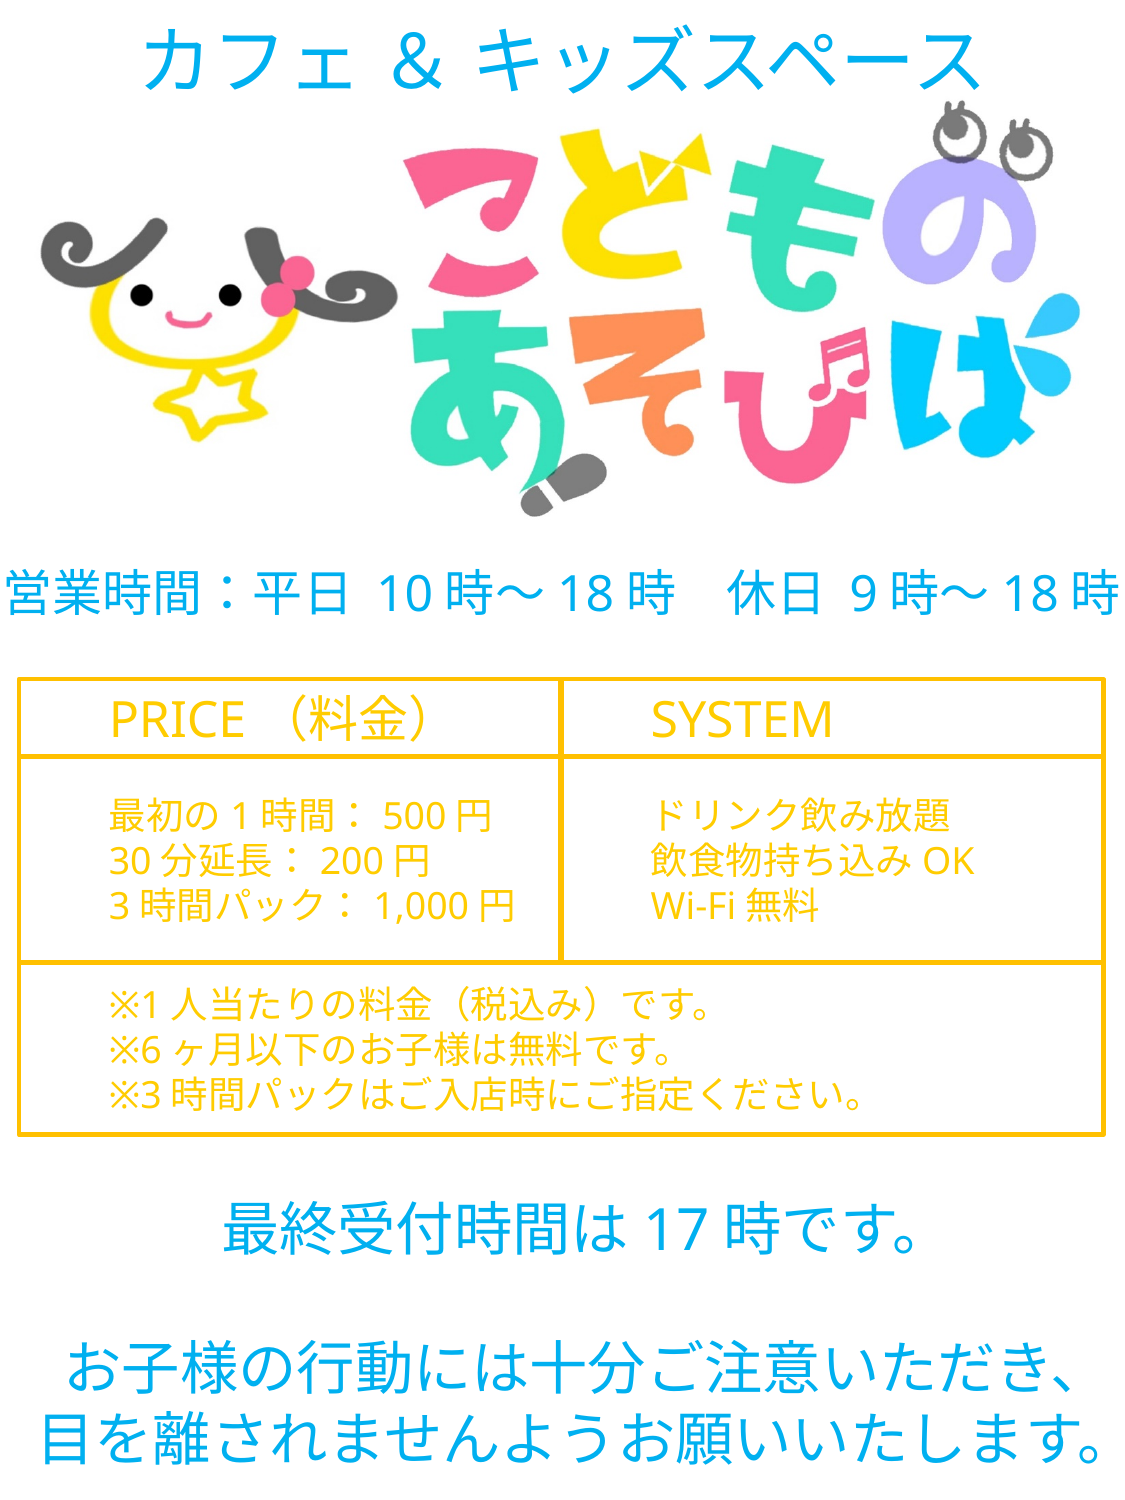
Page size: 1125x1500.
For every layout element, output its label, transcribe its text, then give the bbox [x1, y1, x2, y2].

picture [0, 76, 1125, 550]
text_box 最初の1時間：500円 30分延長：200円 3時間パック：1,000円 [17, 759, 559, 960]
text_box 最終受付時間は17時です。 お子様の行動には十分ご注意いただき、 目を離されませんようお願いいたします。 [19, 1184, 1125, 1480]
text_box PRICE（料金） [17, 677, 559, 759]
text_box ※1人当たりの料金（税込み）です。 ※6ヶ月以下のお子様は無料です。 ※3時間パックはご入店時にご指定ください。 [17, 960, 1105, 1137]
text_box 営業時間：平日 10時～18時 休日 9時～18時 [0, 556, 1125, 630]
text_box カフェ ＆ キッズスペース [0, 5, 1125, 76]
text_box SYSTEM [559, 677, 1105, 759]
picture [401, 76, 422, 83]
text_box ドリンク飲み放題 飲食物持ち込みOK Wi-Fi無料 [559, 759, 1105, 960]
